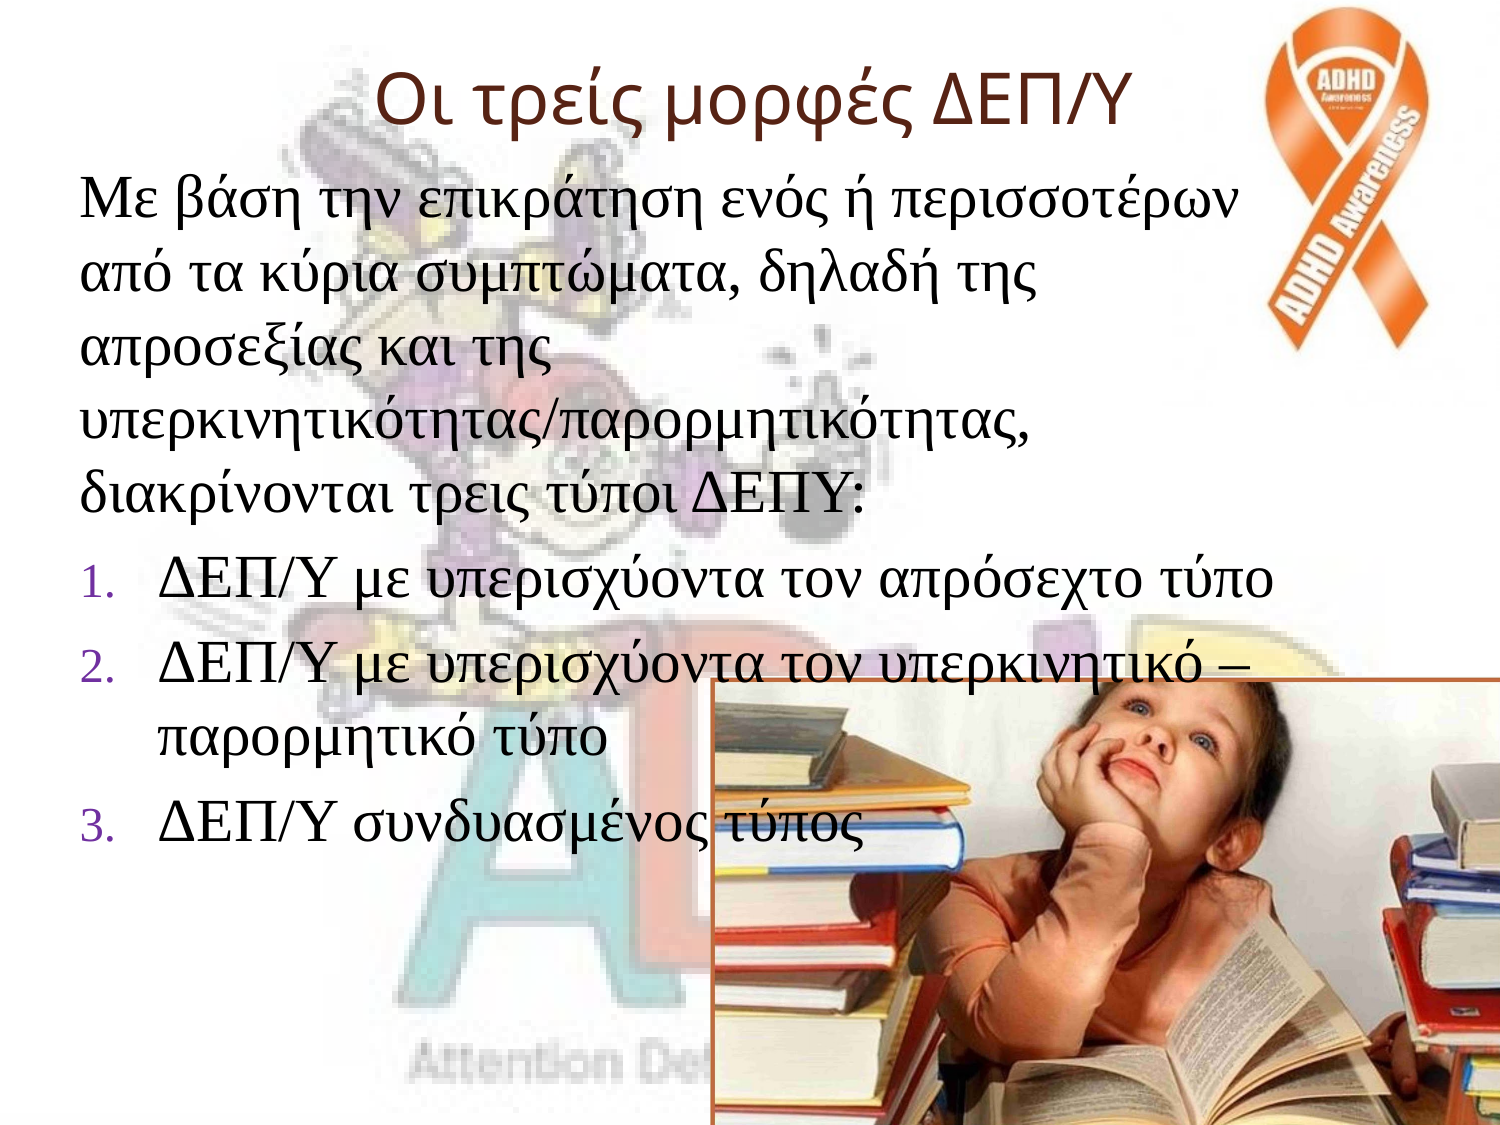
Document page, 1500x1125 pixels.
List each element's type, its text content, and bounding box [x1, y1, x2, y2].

picture [710, 675, 1500, 1125]
list Με βάση την επικράτηση ενός ή περισσοτέρων από τα κύρια συμπτώματα, δηλαδή της απροσεξίας και της υπερκινητικότητας/παρορμητικότητας, διακρίνονται τρεις τύποι ΔΕΠΥ: ΔΕΠ/Υ με υπερισχύοντα τον απρόσεχτο τύπο ΔΕΠ/Υ με υπερισχύοντα τον υπερκινητικό – παρορμητικό τύπο ΔΕΠ/Υ συνδυασμένος τύπος [64, 149, 1295, 937]
title Οι τρείς μορφές ΔΕΠ/Υ [88, 45, 1155, 149]
picture [1162, 0, 1500, 407]
